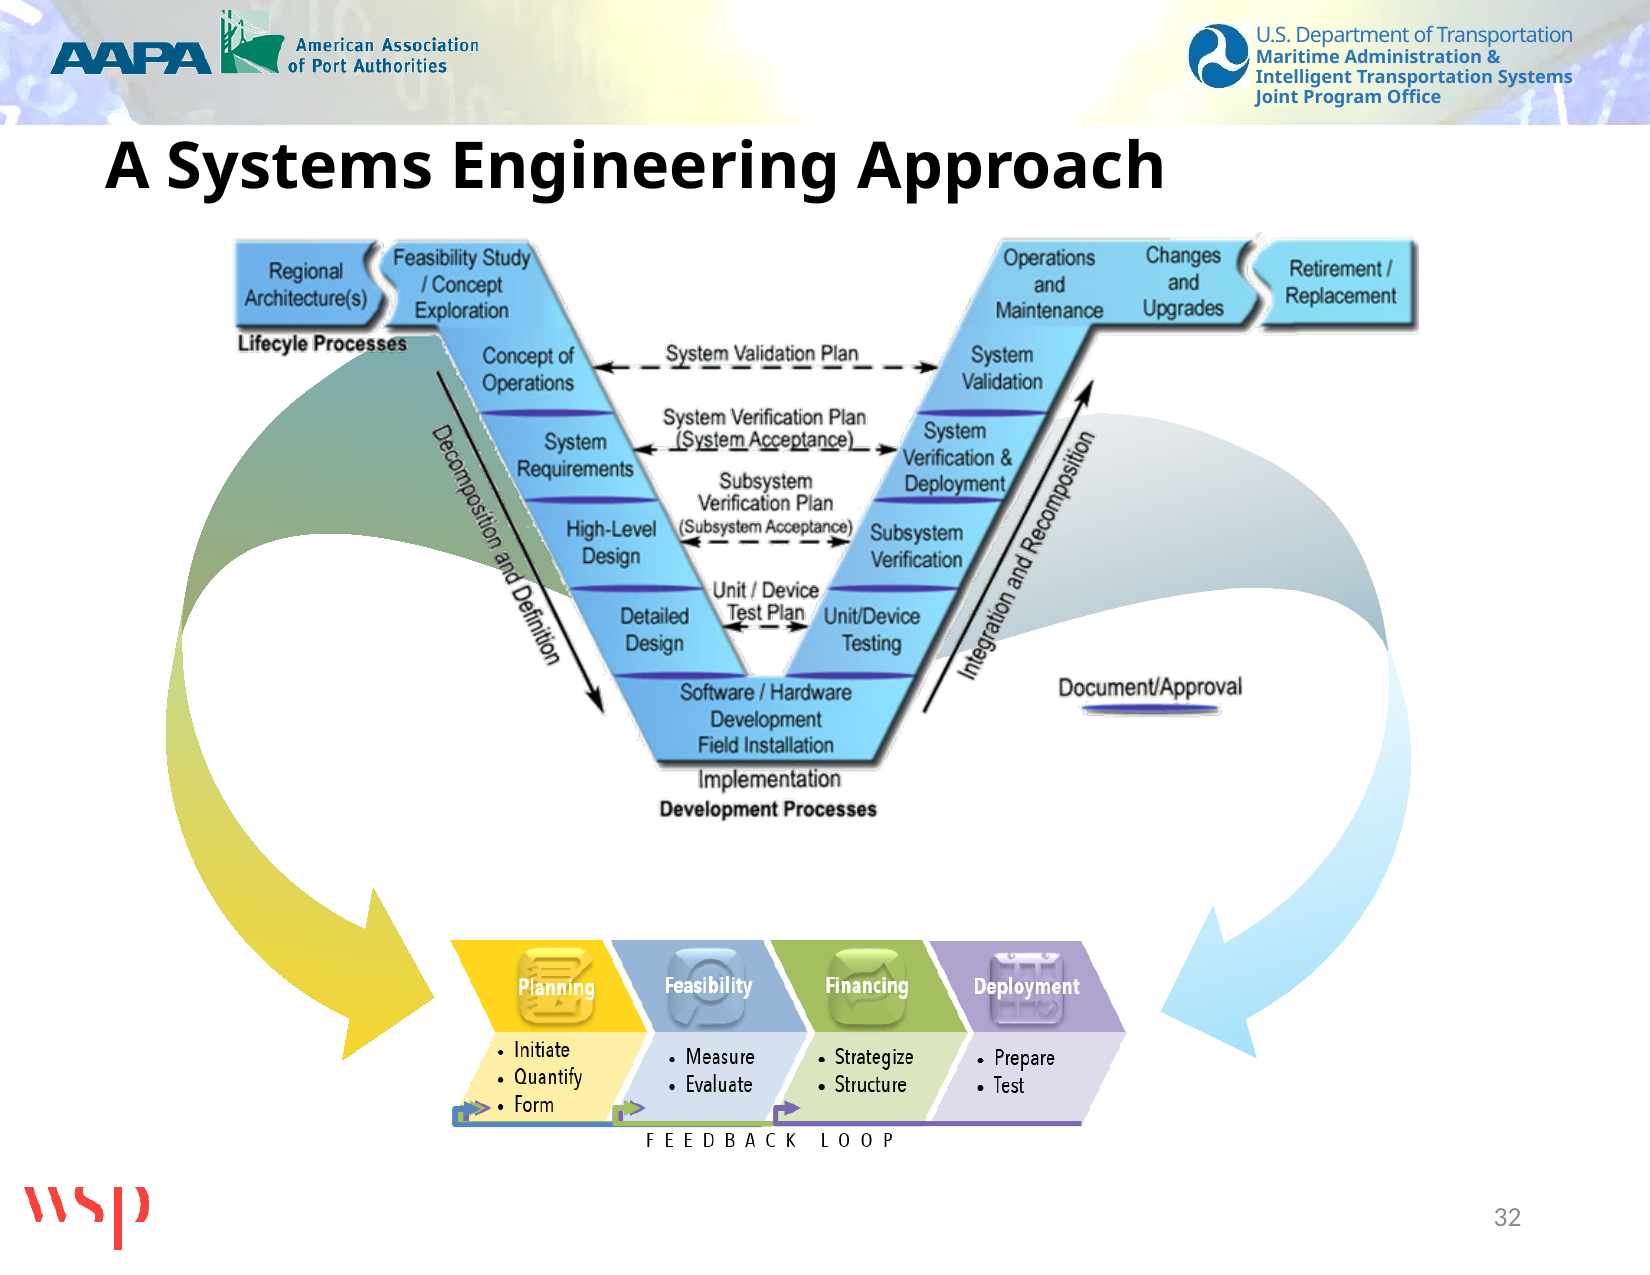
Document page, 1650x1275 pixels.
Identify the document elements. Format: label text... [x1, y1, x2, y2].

slide_number 32 [1165, 1181, 1537, 1250]
picture [1390, 92, 1397, 101]
picture [24, 1187, 149, 1250]
picture [0, 0, 1650, 125]
text_box [165, 453, 436, 1062]
picture [449, 937, 1140, 1166]
title A Systems Engineering Approach [90, 103, 1560, 233]
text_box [231, 232, 1419, 861]
text_box [1159, 861, 1392, 1059]
